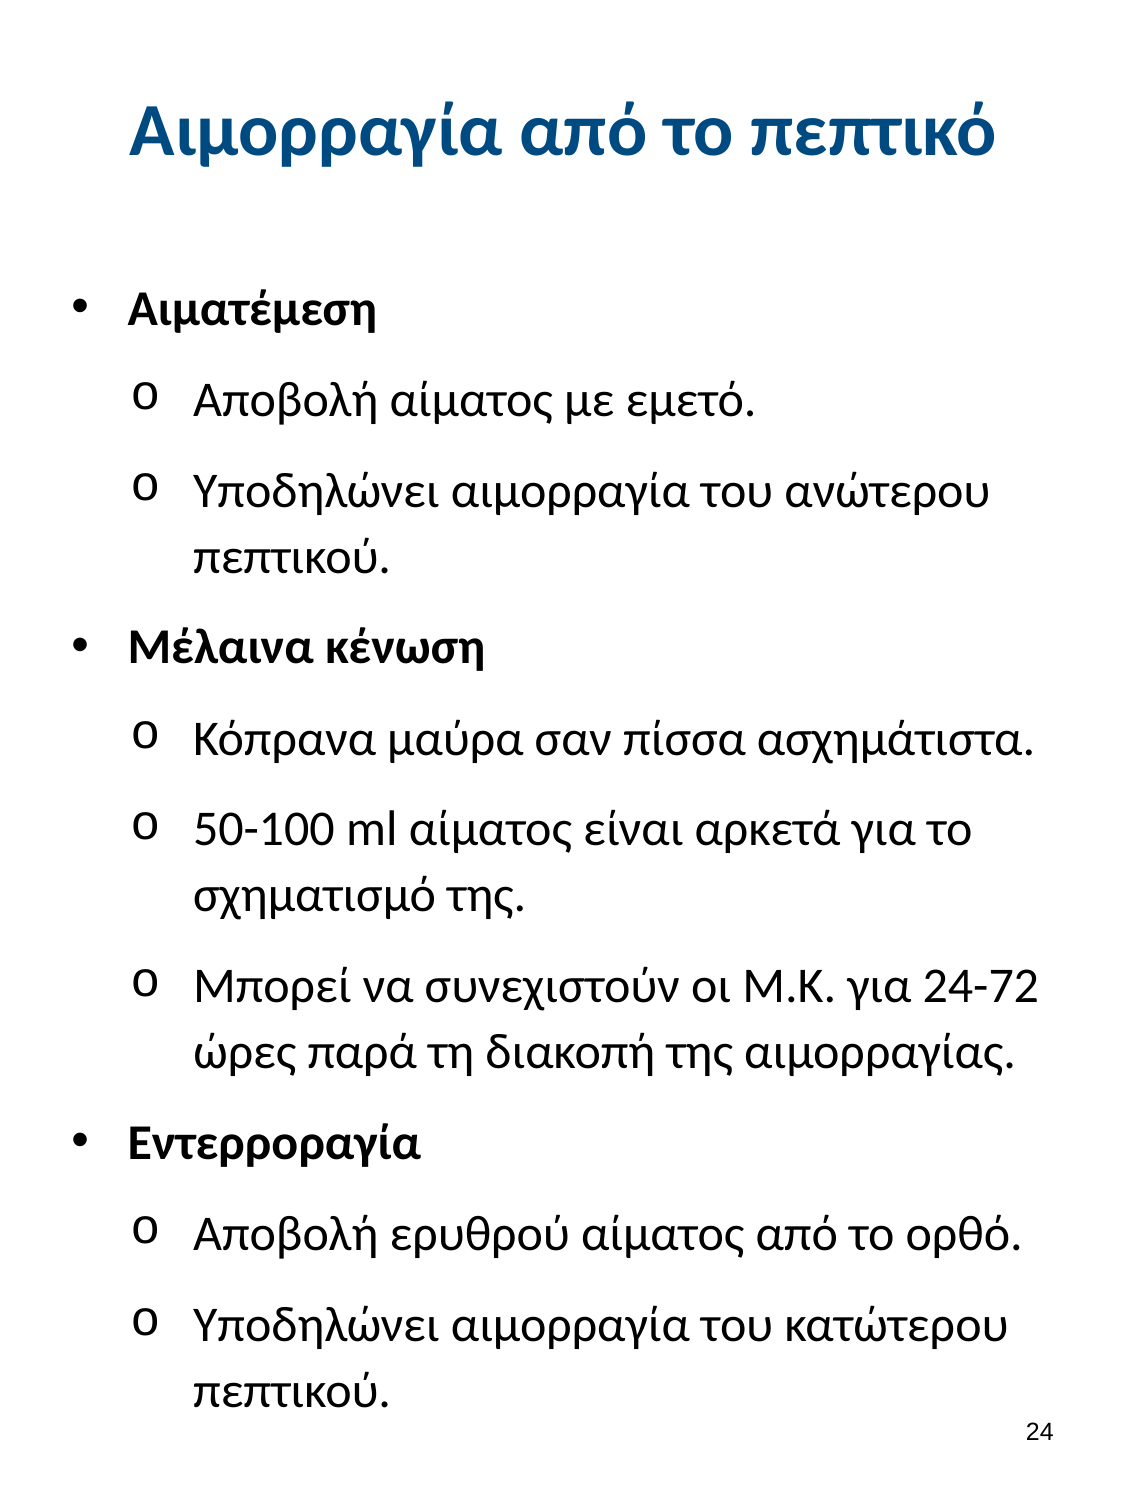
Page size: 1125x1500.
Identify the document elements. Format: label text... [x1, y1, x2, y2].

slide_number 23 [806, 1390, 1069, 1471]
list Αιματέμεση Αποβολή αίματος με εμετό. Υποδηλώνει αιμορραγία του ανώτερου πεπτικού. Μέλαινα κένωση Κόπρανα μαύρα σαν πίσσα ασχημάτιστα. 50-100 ml αίματος είναι αρκετά για το σχηματισμό της. Μπορεί να συνεχιστούν οι Μ.Κ. για 24-72 ώρες παρά τη διακοπή της αιμορραγίας. Εντερροραγία Αποβολή ερυθρού αίματος από το ορθό. Υποδηλώνει αιμορραγία του κατώτερου πεπτικού. [56, 261, 1083, 1412]
title Αιμορραγία από το πεπτικό [57, 25, 1070, 225]
